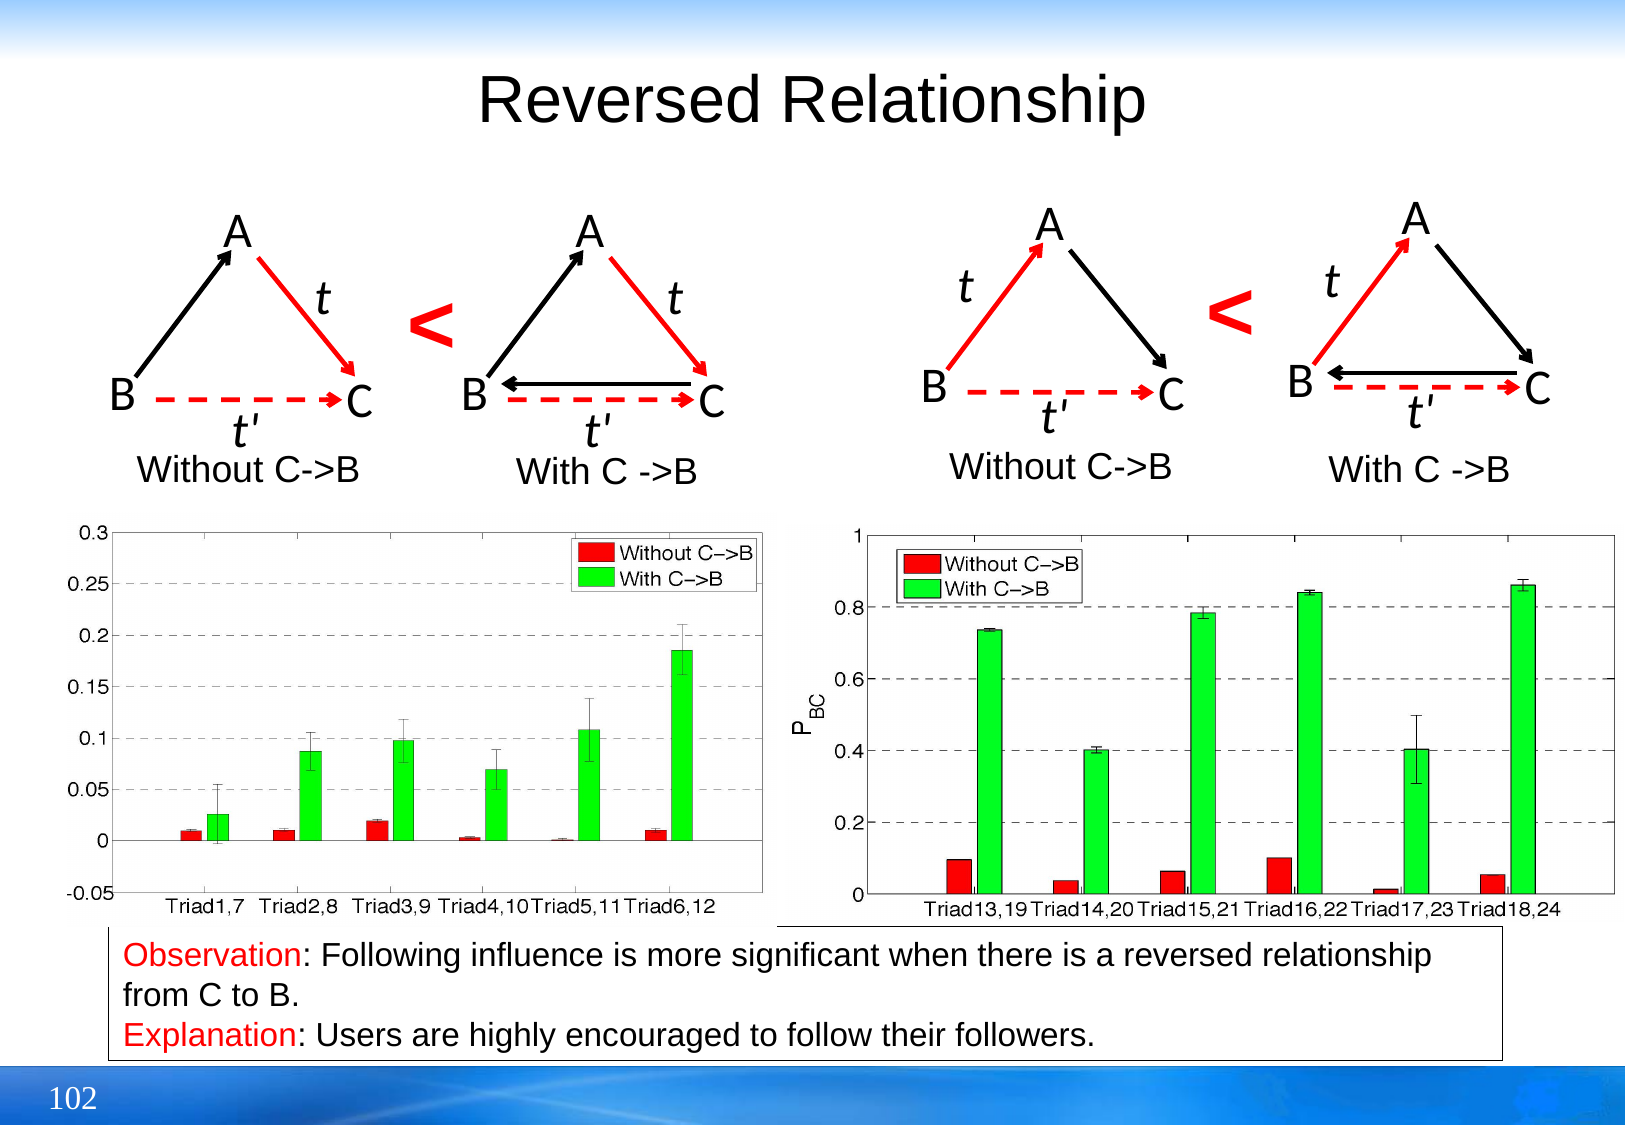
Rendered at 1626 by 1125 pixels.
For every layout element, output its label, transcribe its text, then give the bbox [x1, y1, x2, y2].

text_box t [942, 245, 992, 320]
text_box [1359, 237, 1410, 305]
text_box t' [1025, 376, 1137, 435]
text_box [992, 242, 1044, 311]
text_box [1436, 244, 1534, 365]
text_box < [392, 262, 529, 378]
text_box [135, 249, 232, 378]
text_box With C ->B [501, 439, 759, 500]
text_box t' [216, 390, 285, 437]
text_box [501, 376, 691, 392]
text_box [487, 249, 584, 378]
text_box [1069, 249, 1167, 370]
text_box Without C->B [121, 437, 407, 498]
text_box Without C->B [934, 435, 1219, 495]
picture [67, 512, 778, 927]
text_box Observation: Following influence is more significant when there is a reversed relationship from C to B. Explanation: Users are highly encouraged to follow their followers. [108, 929, 1503, 1061]
text_box C [331, 360, 392, 435]
text_box C [1143, 352, 1204, 428]
text_box t' [568, 390, 637, 439]
text_box C [683, 360, 744, 435]
text_box B [905, 345, 972, 421]
text_box A [560, 190, 616, 265]
text_box A [1020, 182, 1075, 258]
text_box [319, 333, 355, 377]
picture [785, 524, 1624, 922]
text_box B [1272, 340, 1339, 415]
picture [0, 1066, 1625, 1125]
text_box With C ->B [1313, 437, 1571, 498]
text_box [671, 333, 708, 377]
text_box t [1308, 240, 1359, 315]
text_box B [446, 352, 513, 428]
text_box < [1191, 249, 1328, 365]
text_box t [651, 257, 702, 333]
text_box A [1386, 177, 1442, 253]
text_box C [1509, 347, 1570, 423]
text_box [1327, 365, 1517, 381]
text_box B [94, 352, 161, 428]
text_box t [299, 257, 350, 333]
text_box [1137, 385, 1155, 400]
title Reversed Relationship [44, 30, 1581, 162]
text_box t' [1391, 374, 1504, 437]
text_box A [208, 190, 263, 265]
